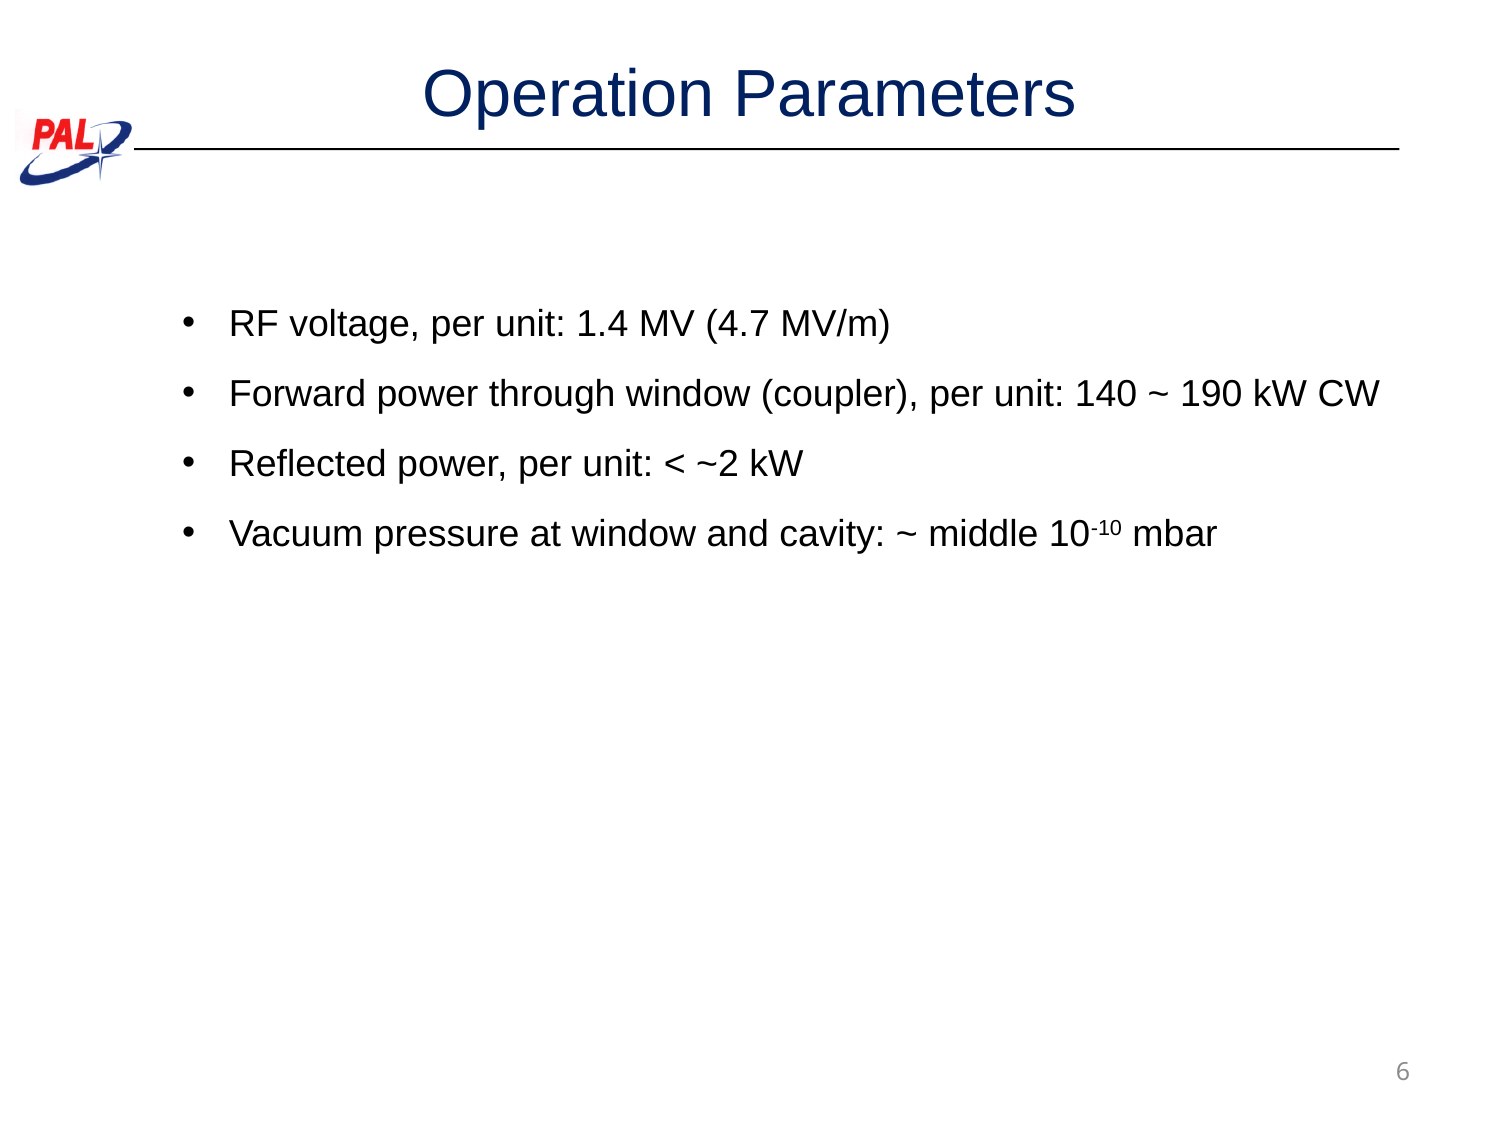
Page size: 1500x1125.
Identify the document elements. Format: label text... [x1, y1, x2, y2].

slide_number 6 [1074, 1042, 1425, 1103]
title Operation Parameters [100, 30, 1400, 149]
text_box RF voltage, per unit: 1.4 MV (4.7 MV/m) Forward power through window (coupler), per unit: 140 ~ 190 kW CW Reflected power, per unit: < ~2 kW Vacuum pressure at window and cavity: ~ middle 10-10 mbar [167, 291, 1396, 562]
picture [15, 109, 135, 190]
